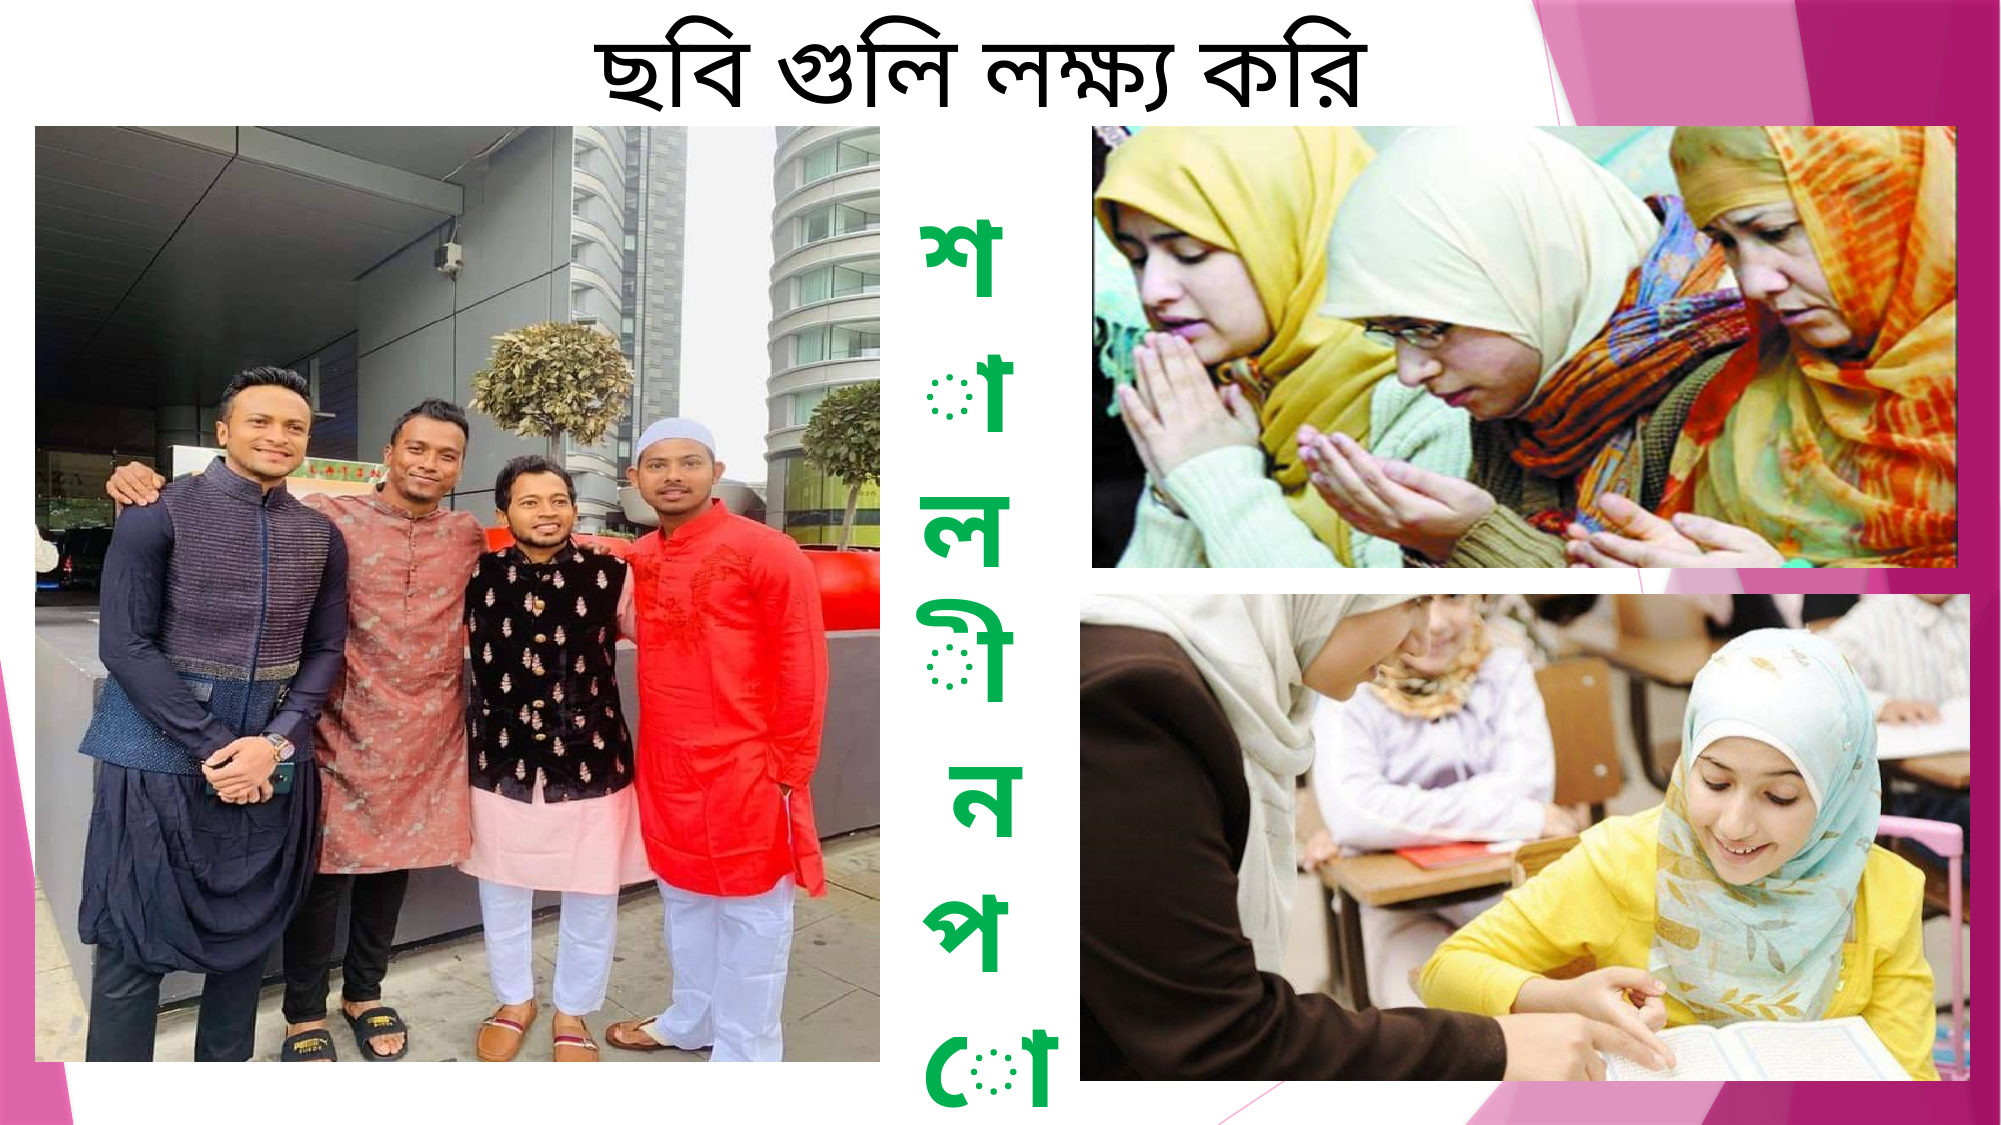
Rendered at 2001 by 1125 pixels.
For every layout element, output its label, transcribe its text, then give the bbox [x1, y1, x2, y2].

text_box শা লী ন পো ষা ক [906, 177, 1042, 1125]
picture [1079, 593, 1971, 1082]
text_box ছবি গুলি লক্ষ্য করি [0, 0, 1982, 135]
picture [1091, 125, 1959, 569]
picture [35, 125, 881, 1063]
